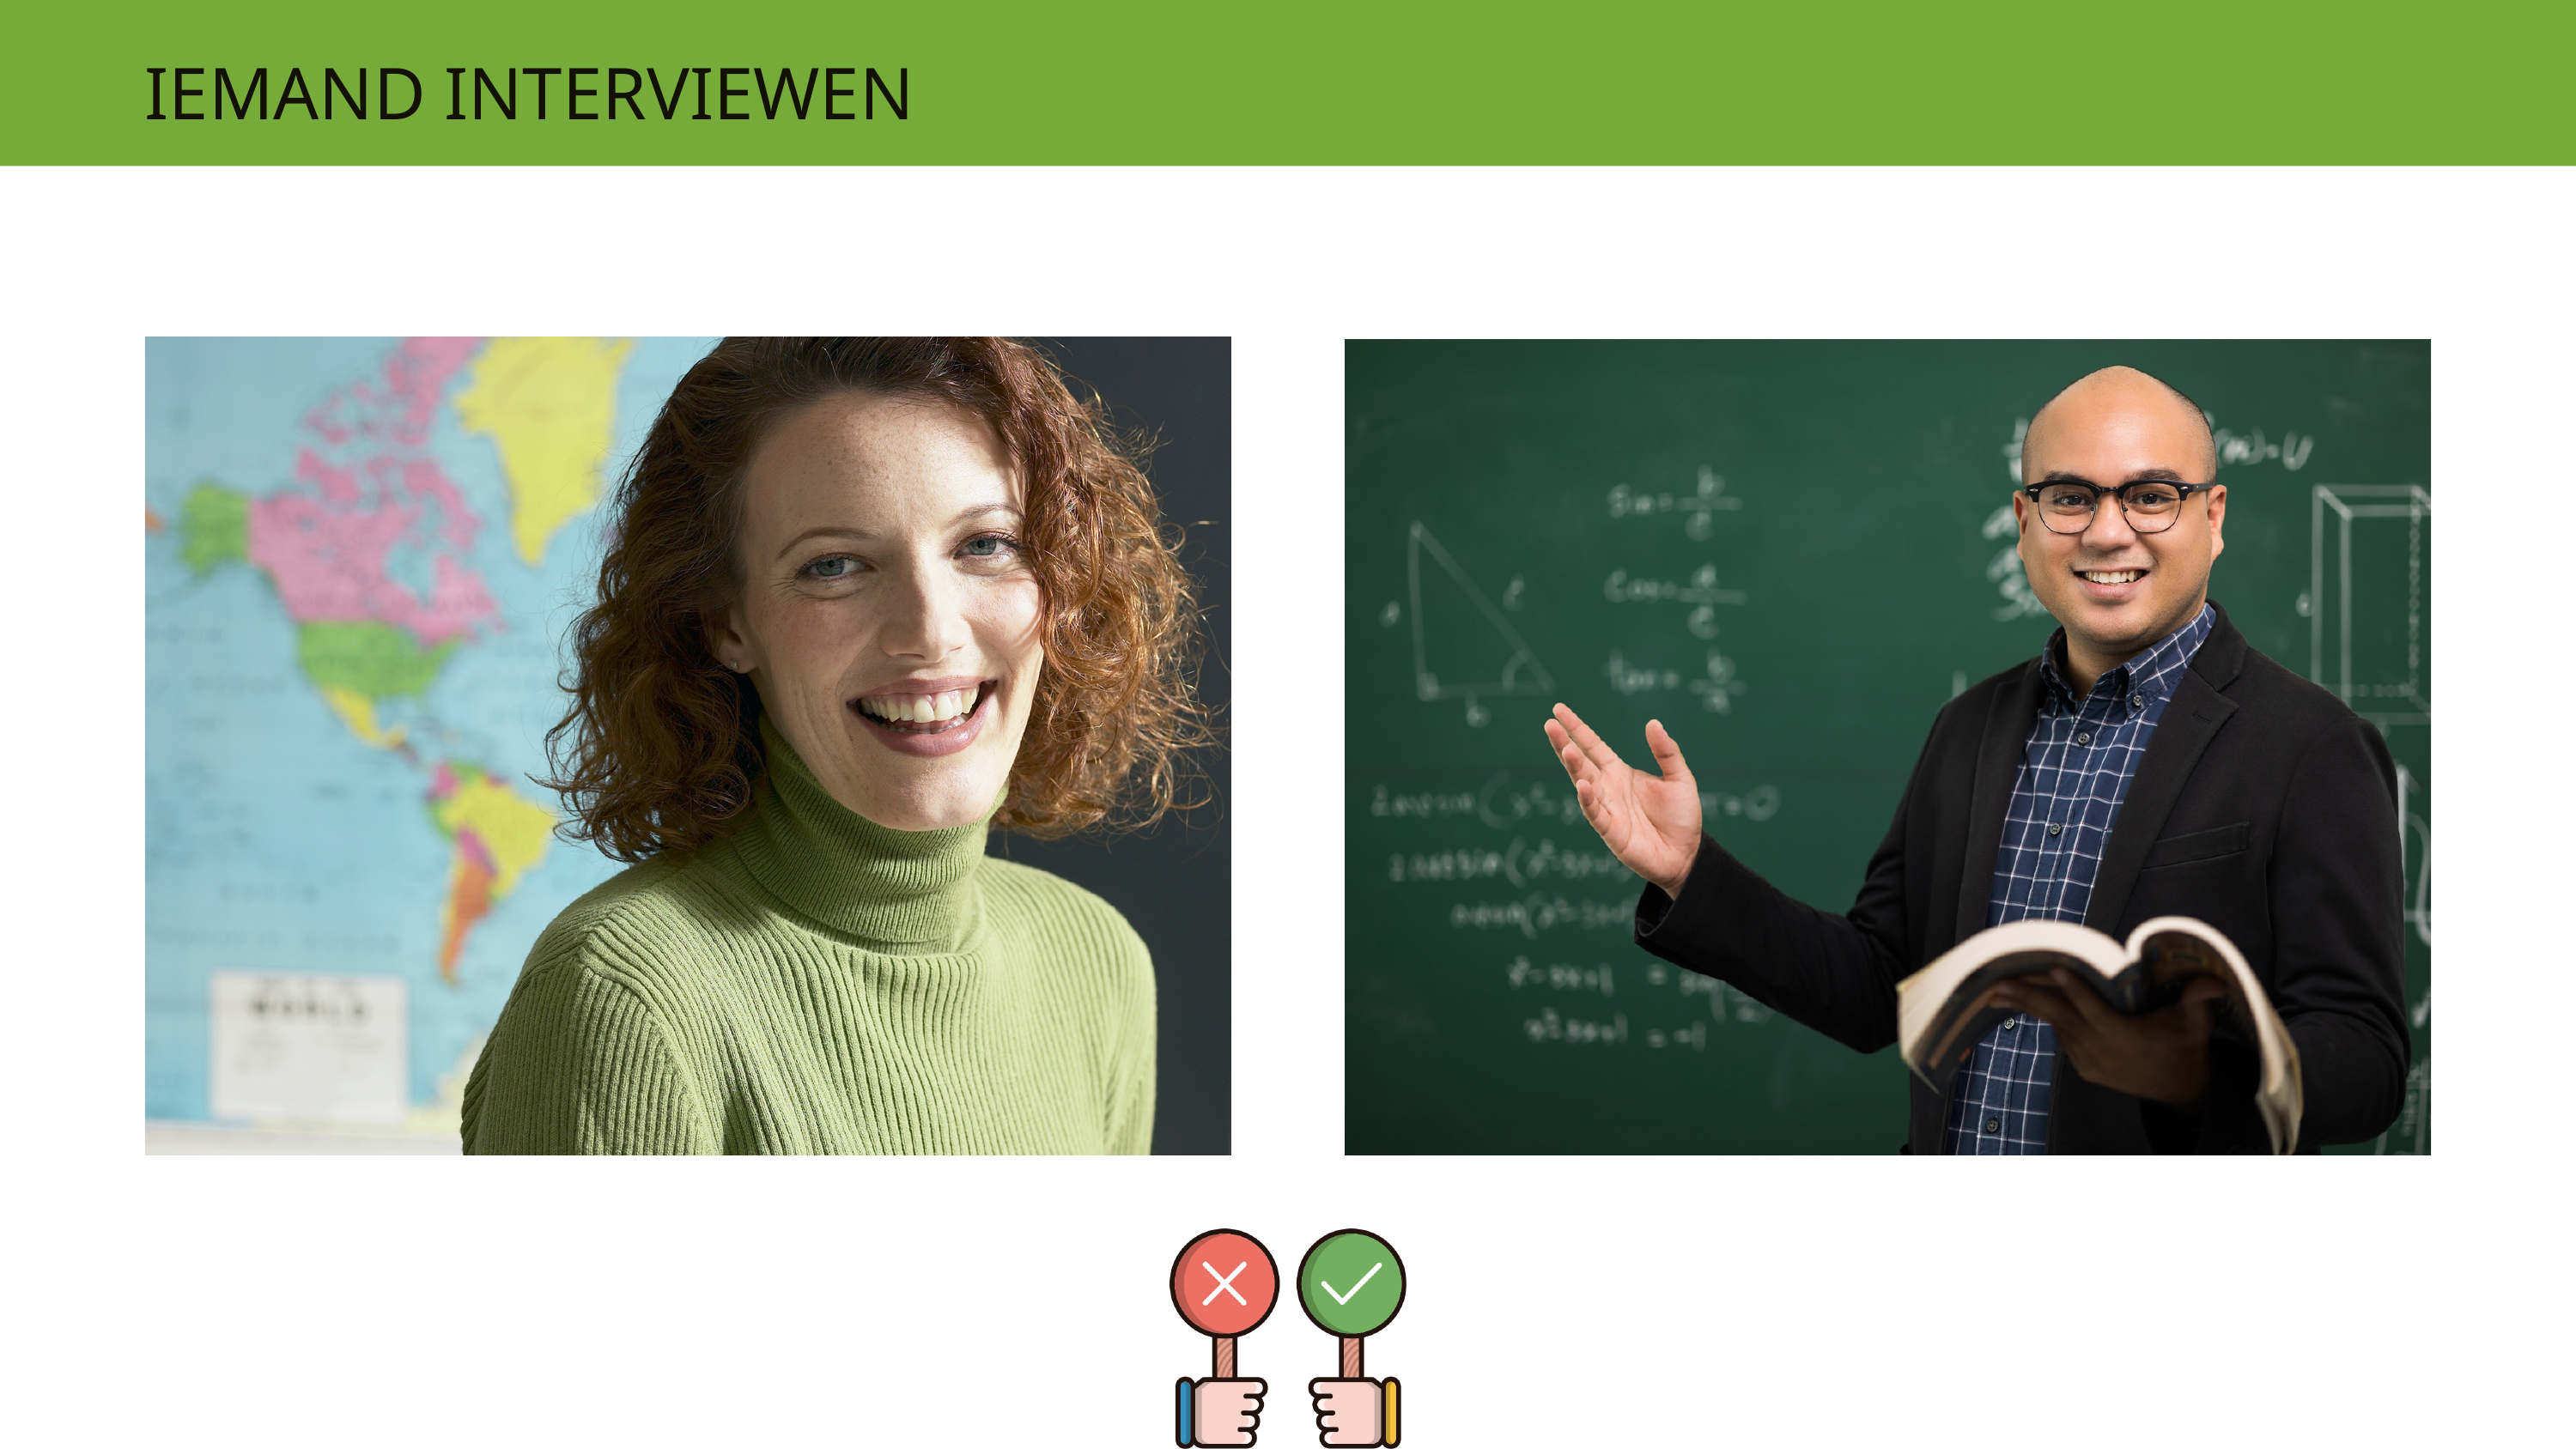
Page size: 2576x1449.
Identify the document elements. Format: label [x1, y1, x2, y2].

picture [1344, 339, 2432, 1156]
picture [1170, 1228, 1406, 1449]
text_box [0, 0, 2576, 167]
picture [144, 336, 1232, 1156]
